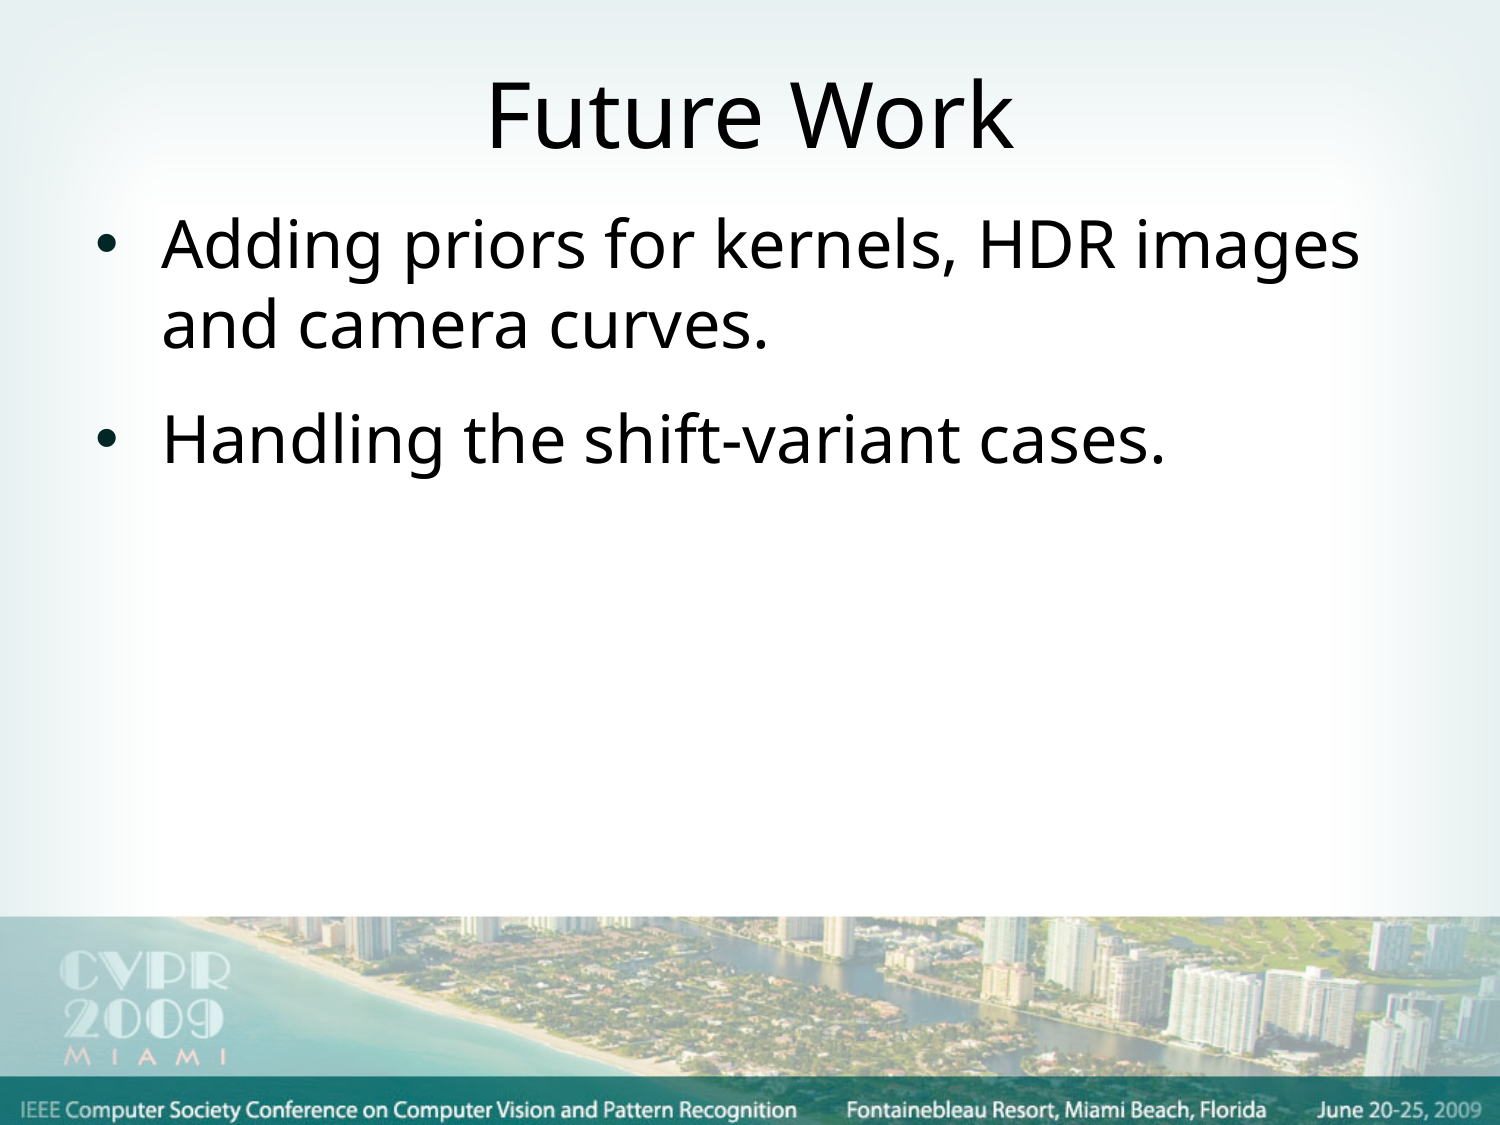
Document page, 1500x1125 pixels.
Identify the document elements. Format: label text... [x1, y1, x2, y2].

title Future Work [59, 39, 1441, 186]
list Adding priors for kernels, HDR images and camera curves. Handling the shift-variant cases. [58, 195, 1441, 886]
picture [0, 0, 1500, 1125]
